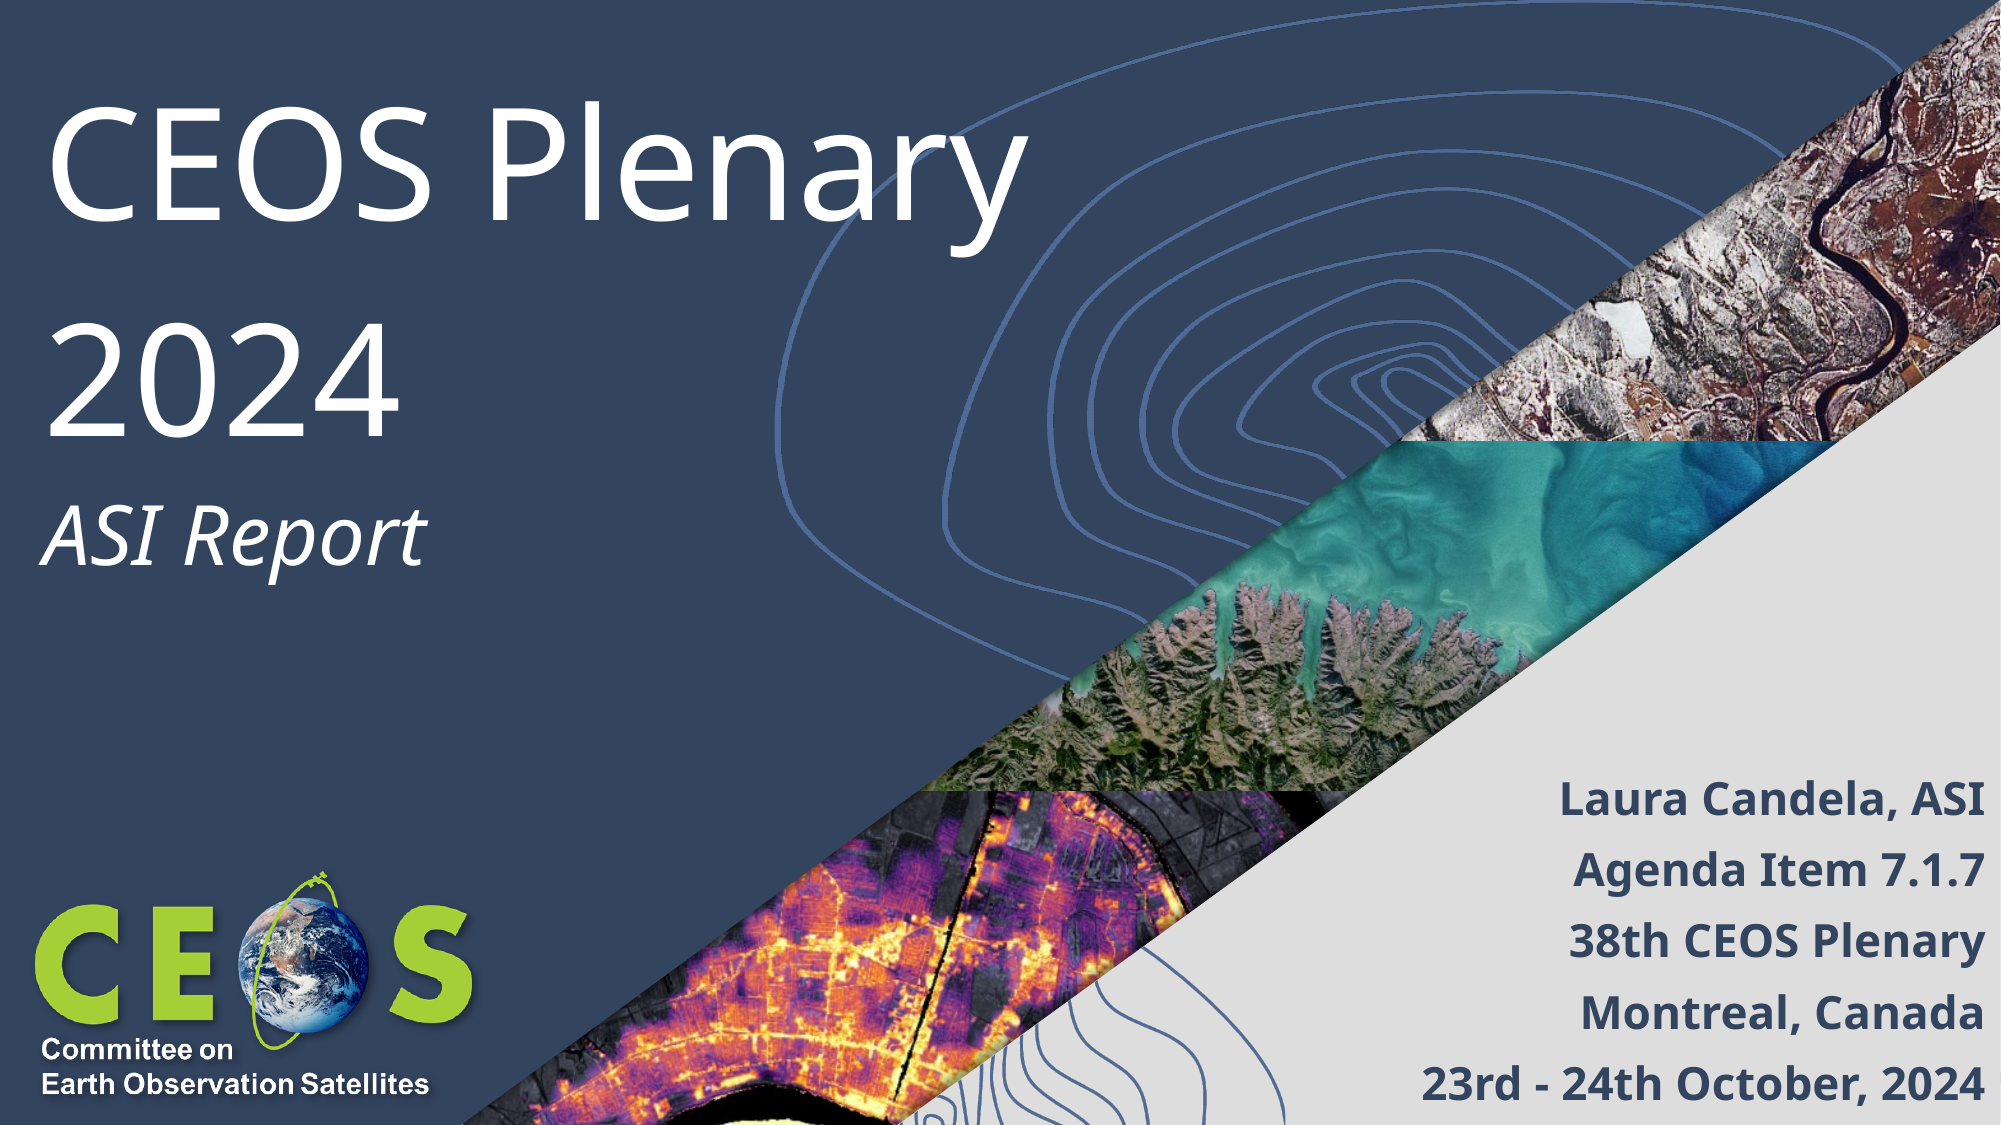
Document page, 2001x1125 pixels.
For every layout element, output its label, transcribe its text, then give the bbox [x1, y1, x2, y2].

picture [22, 0, 2001, 1125]
title CEOS Plenary 2024 ASI Report [28, 28, 1348, 681]
text_box Laura Candela, ASI Agenda Item 7.1.7 38th CEOS Plenary Montreal, Canada 23rd - 24th October, 2024 [1193, 697, 1986, 1125]
